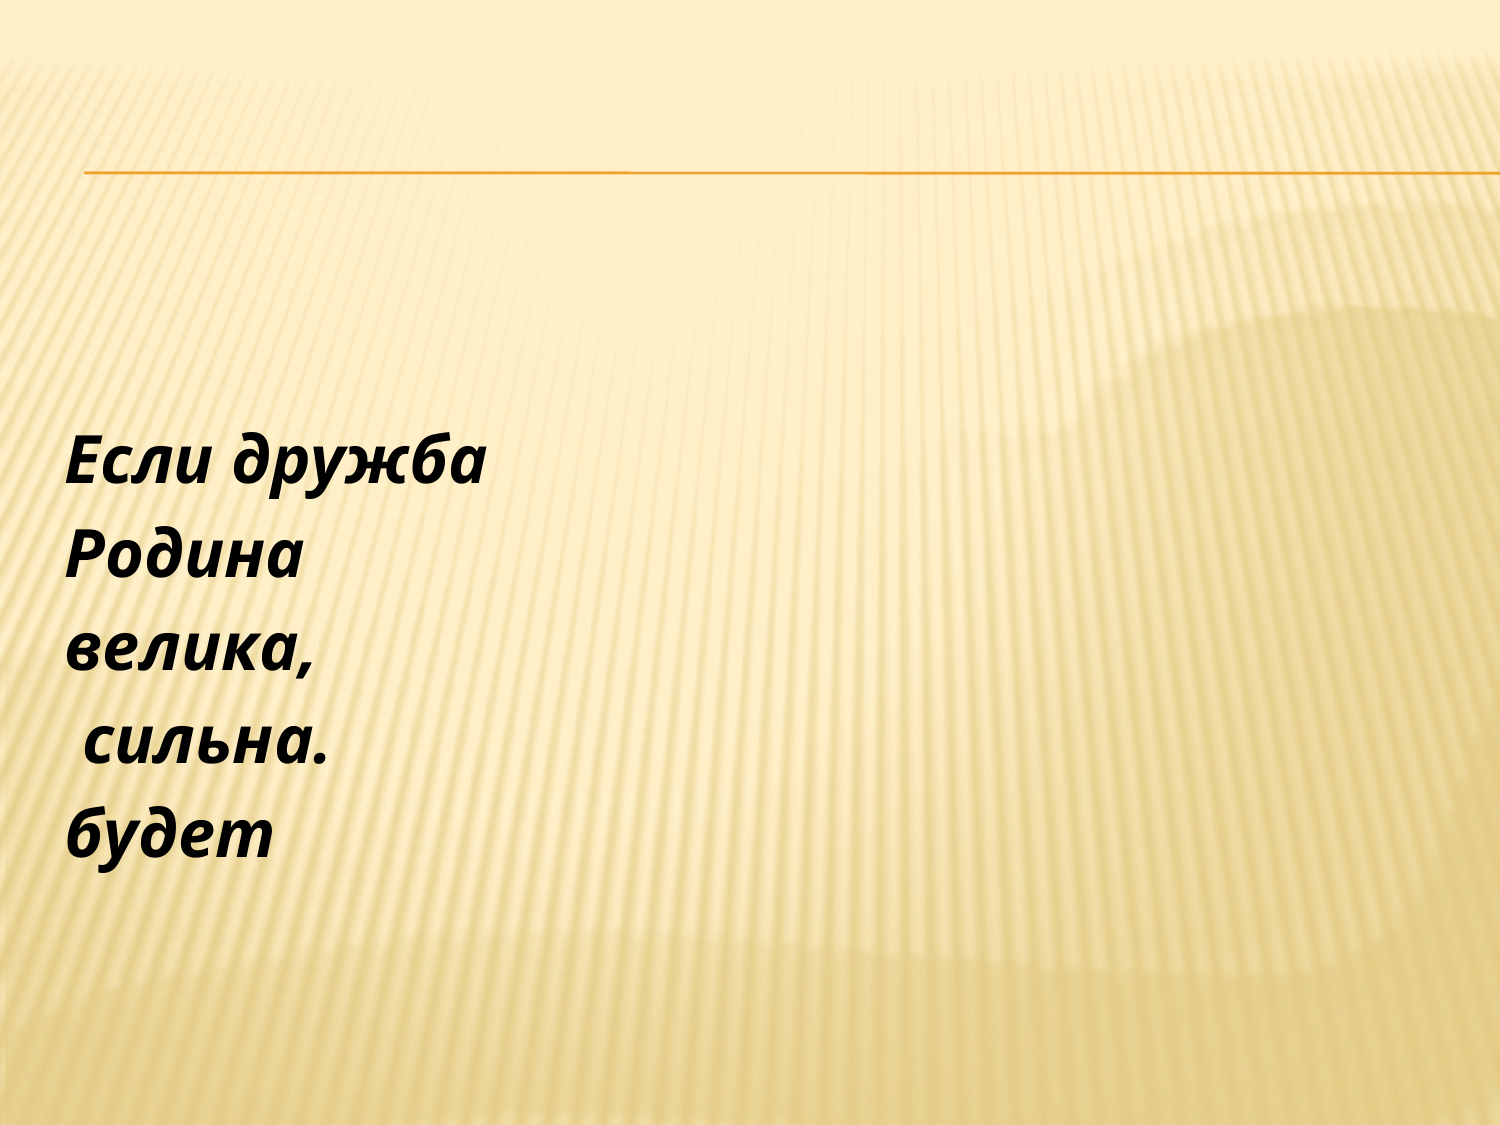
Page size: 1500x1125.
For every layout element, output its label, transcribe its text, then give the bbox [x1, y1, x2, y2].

list Если дружба Родина велика, сильна. будет [50, 316, 1475, 998]
